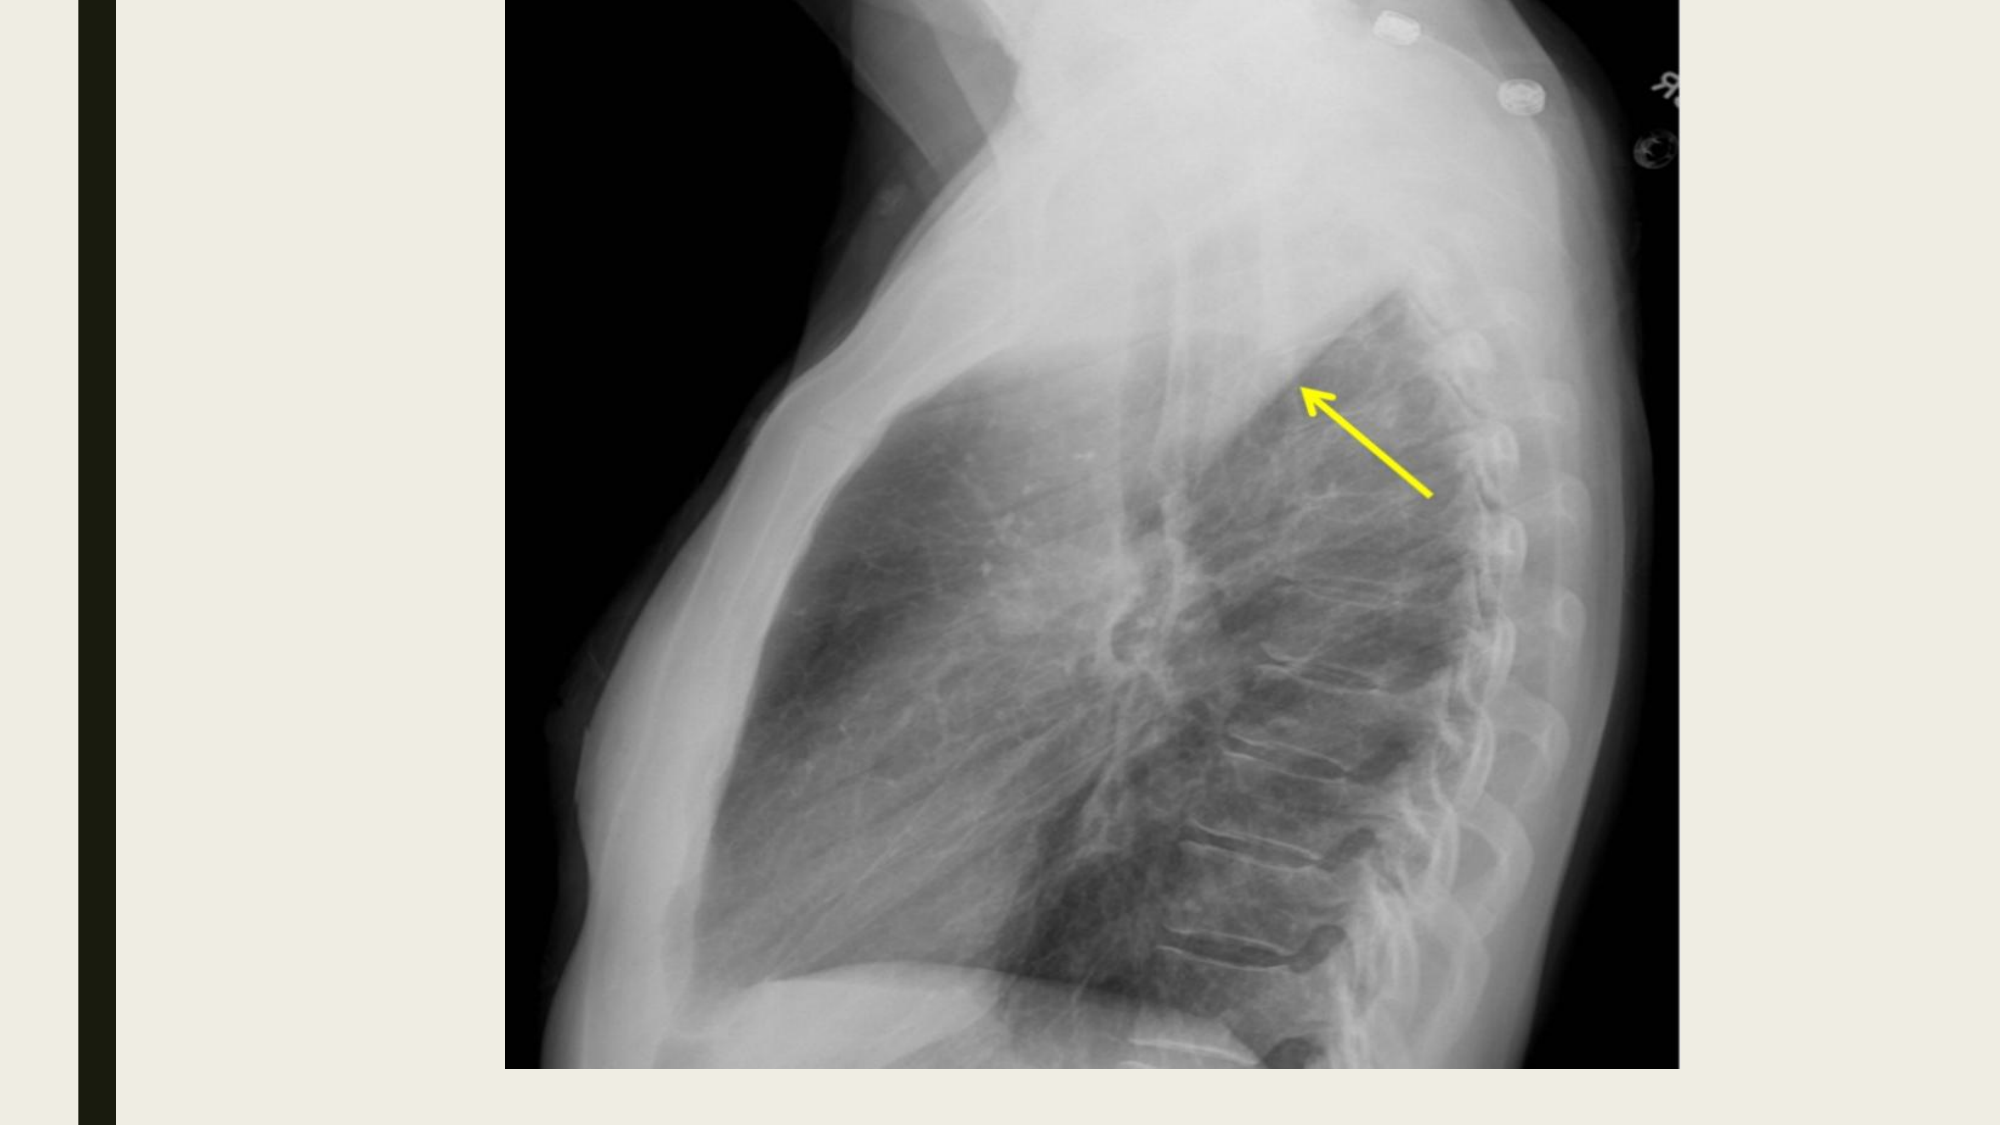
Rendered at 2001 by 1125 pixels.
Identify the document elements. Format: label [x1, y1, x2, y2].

list [505, 0, 1681, 1069]
